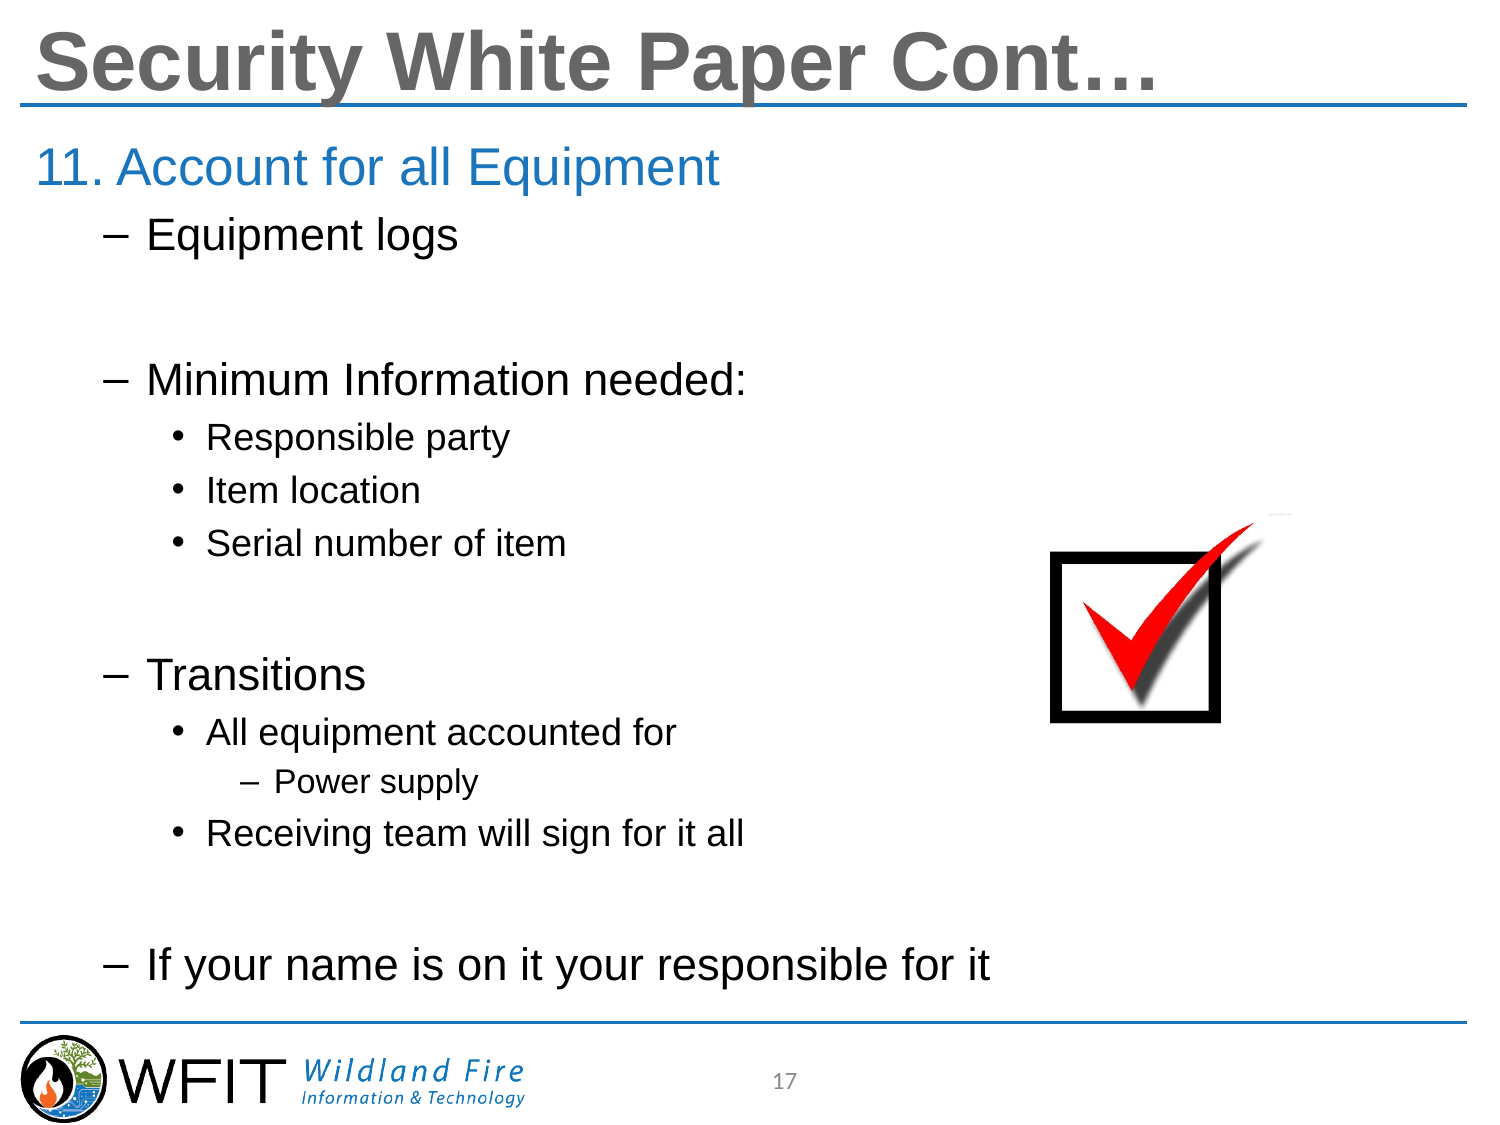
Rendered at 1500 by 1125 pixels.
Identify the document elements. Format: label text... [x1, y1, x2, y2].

picture [974, 512, 1293, 767]
list 11. Account for all Equipment Equipment logs Minimum Information needed: Responsible party Item location Serial number of item Transitions All equipment accounted for Power supply Receiving team will sign for it all If your name is on it your responsible for it [20, 125, 1475, 1000]
picture [20, 1035, 525, 1123]
title Security White Paper Cont… [20, 0, 1467, 105]
